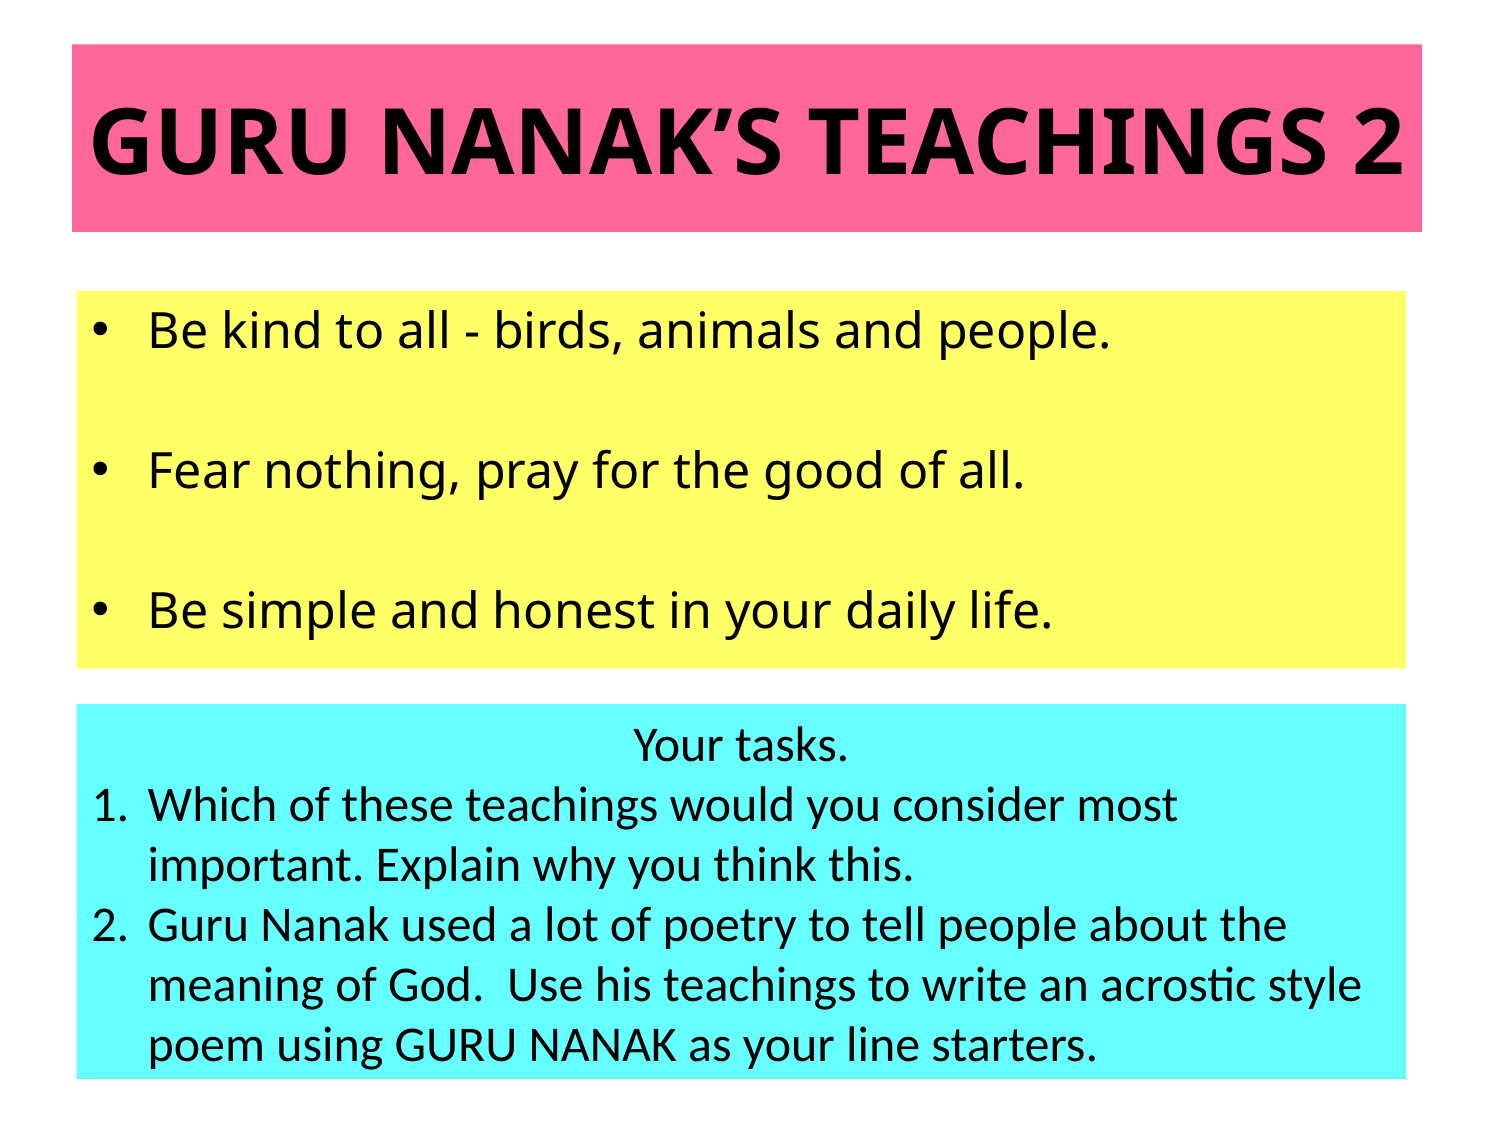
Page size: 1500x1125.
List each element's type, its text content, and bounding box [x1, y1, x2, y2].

title GURU NANAK’S TEACHINGS 2 [72, 44, 1423, 232]
list Be kind to all - birds, animals and people. Fear nothing, pray for the good of all. Be simple and honest in your daily life. [76, 290, 1406, 669]
text_box Your tasks. Which of these teachings would you consider most important. Explain why you think this. Guru Nanak used a lot of poetry to tell people about the meaning of God. Use his teachings to write an acrostic style poem using GURU NANAK as your line starters. [76, 704, 1406, 1079]
